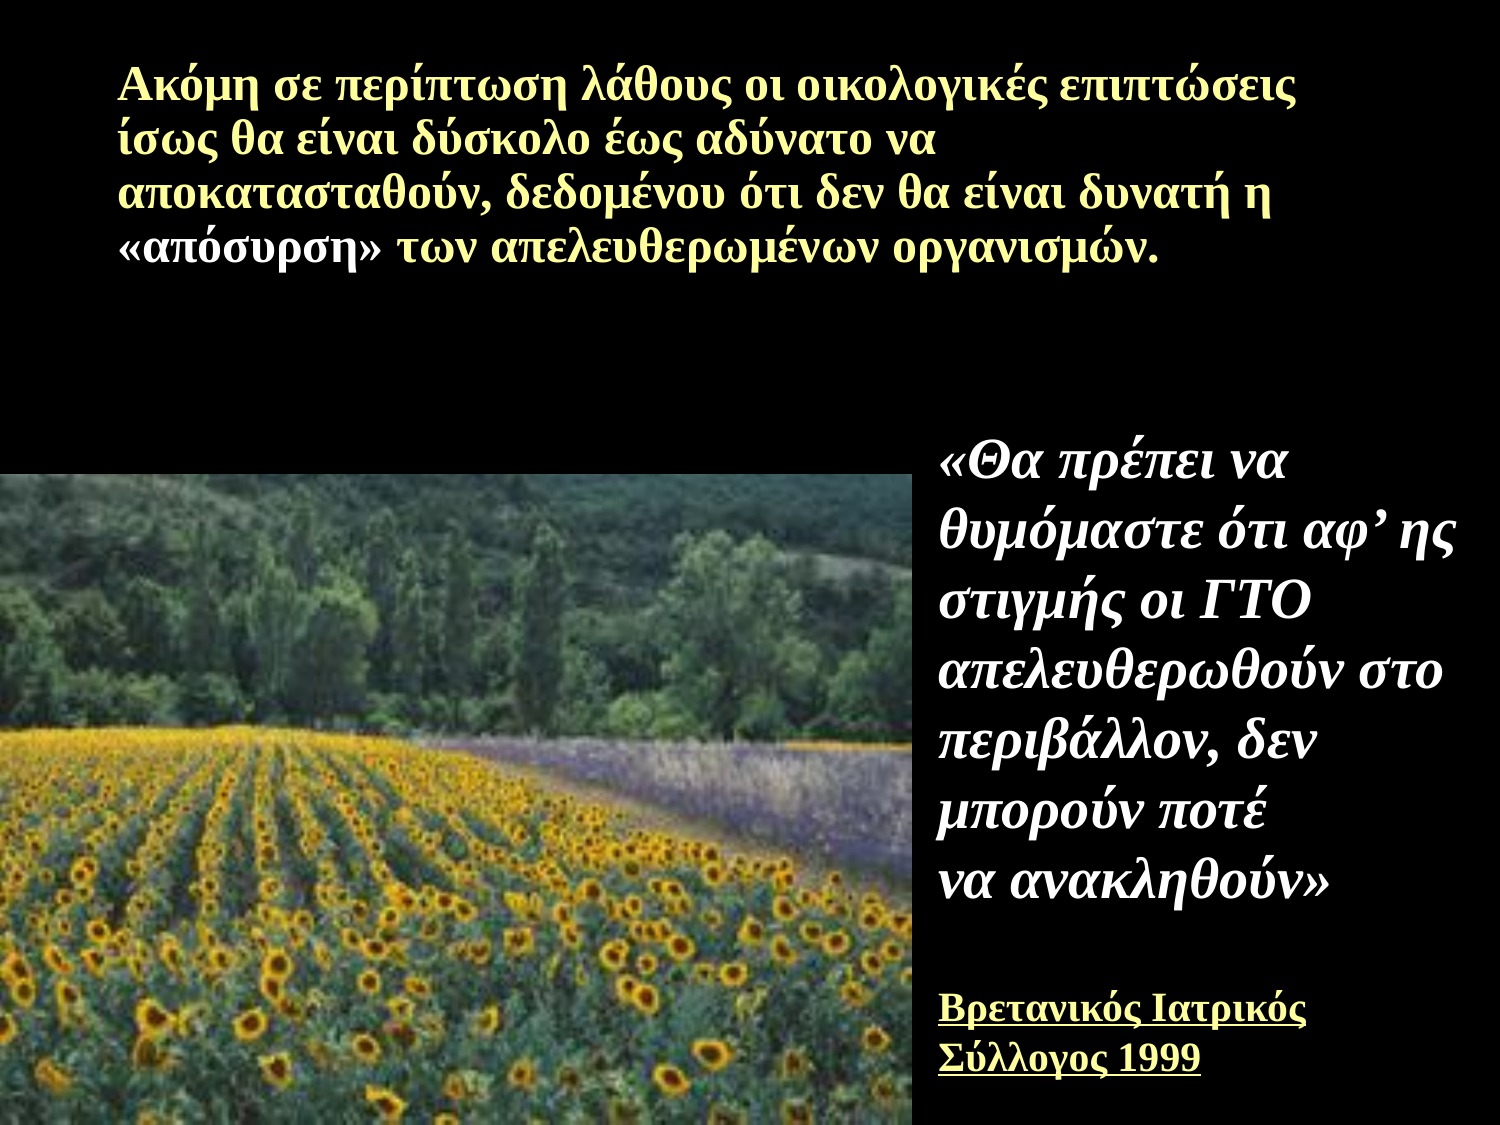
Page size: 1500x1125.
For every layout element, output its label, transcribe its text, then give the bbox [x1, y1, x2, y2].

text_box «Θα πρέπει να θυμόμαστε ότι αφ’ ης στιγμής οι ΓΤΟ απελευθερωθούν στο περιβάλλον, δεν μπορούν ποτέ να ανακληθούν» Βρετανικός Ιατρικός Σύλλογος 1999 [923, 412, 1500, 1088]
list Ακόμη σε περίπτωση λάθους οι οικολογικές επιπτώσεις ίσως θα είναι δύσκολο έως αδύνατο να αποκατασταθούν, δεδομένου ότι δεν θα είναι δυνατή η «απόσυρση» των απελευθερωμένων οργανισμών. [46, 50, 1339, 250]
picture [0, 474, 912, 1125]
